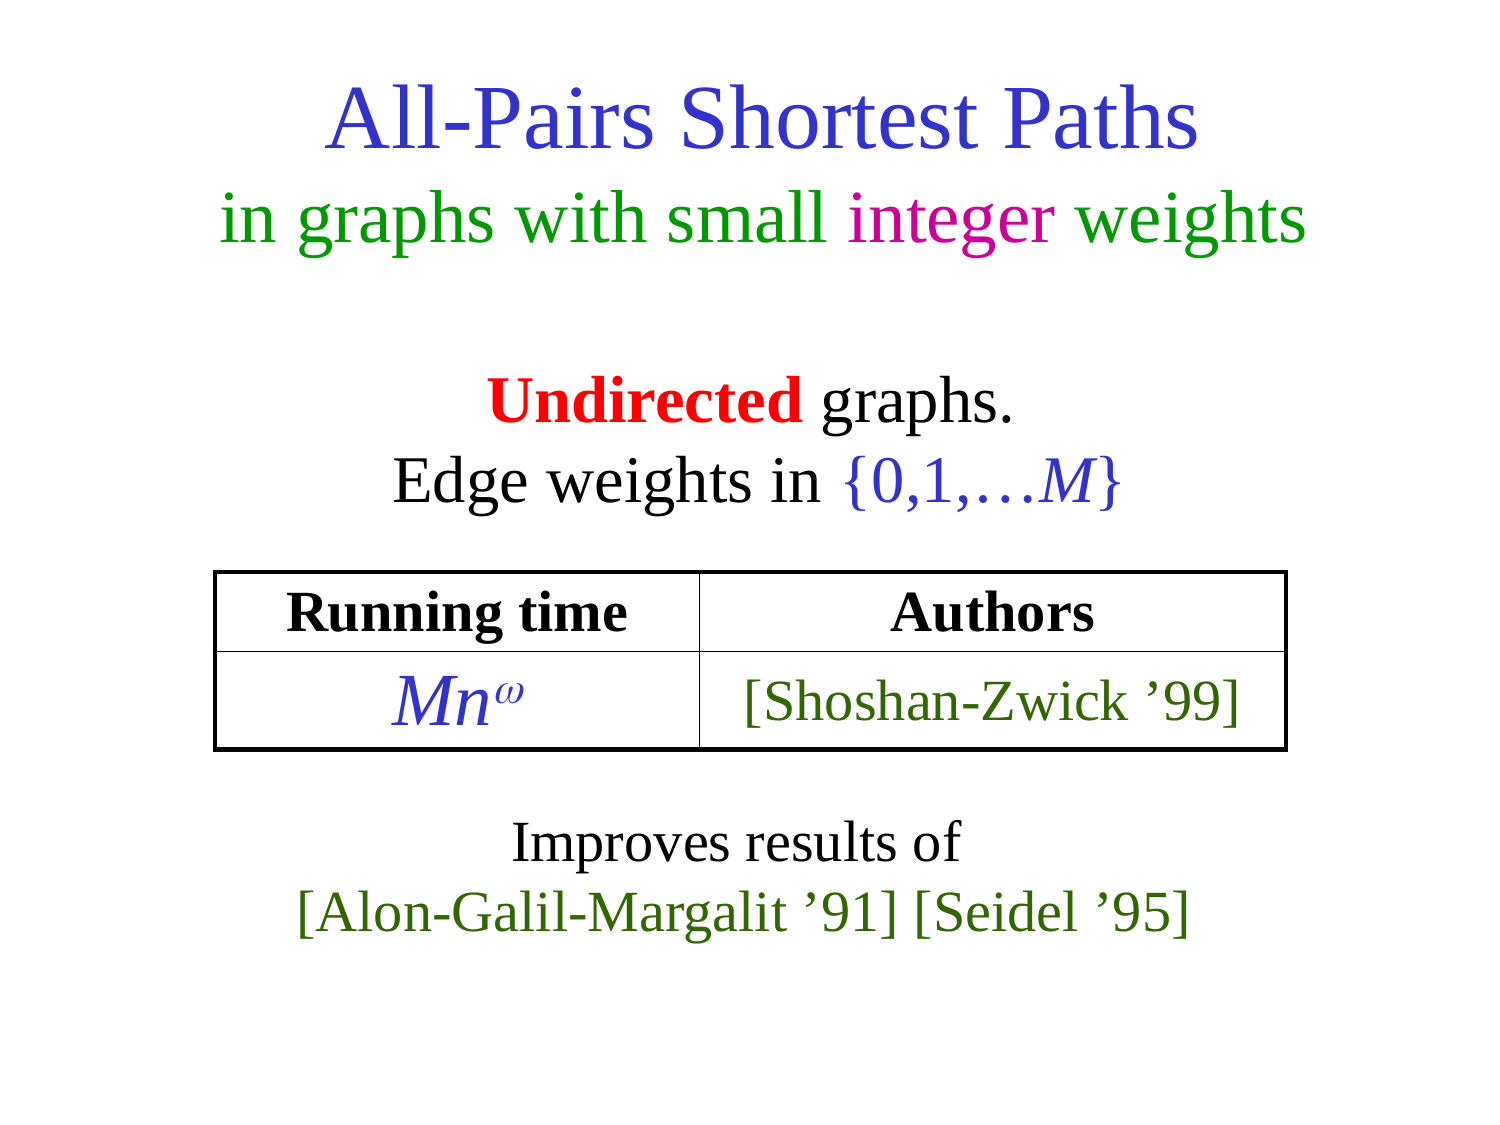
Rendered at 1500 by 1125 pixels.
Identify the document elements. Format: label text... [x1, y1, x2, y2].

text_box All-Pairs Shortest Paths in graphs with small integer weights [87, 102, 1440, 213]
text_box Improves results of [Alon-Galil-Margalit ’91] [Seidel ’95] [88, 795, 1399, 951]
table_header Authors [700, 574, 1284, 651]
table_cell [Shoshan-Zwick ’99] [700, 652, 1284, 747]
table_header Running time [217, 574, 699, 651]
text_box Undirected graphs. Edge weights in {0,1,…M} [69, 348, 1450, 524]
table_cell Mn [217, 652, 699, 747]
